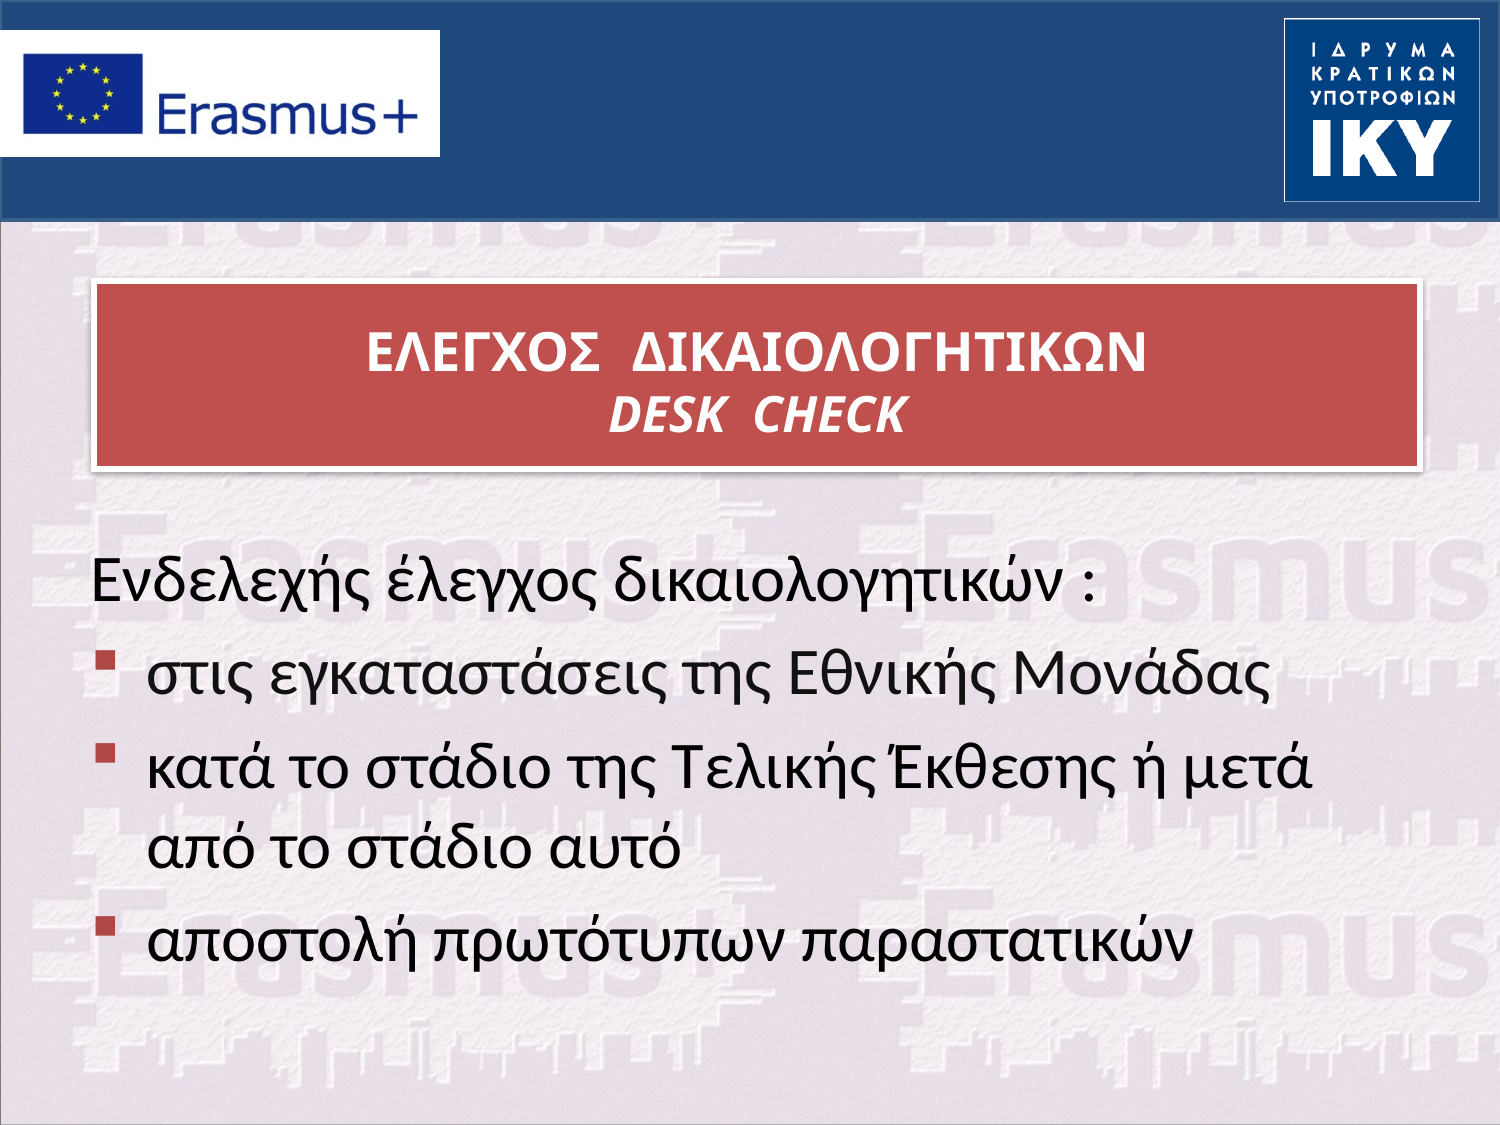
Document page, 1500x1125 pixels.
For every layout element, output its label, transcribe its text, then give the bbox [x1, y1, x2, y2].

picture [1284, 18, 1480, 202]
picture [0, 30, 440, 157]
title ΕΛΕΓΧΟΣ ΔΙΚΑΙΟΛΟΓΗΤΙΚΩΝ DESK CHECK [91, 278, 1423, 472]
list Ενδελεχής έλεγχος δικαιολογητικών : στις εγκαταστάσεις της Εθνικής Μονάδας κατά το στάδιο της Τελικής Έκθεσης ή μετά από το στάδιο αυτό αποστολή πρωτότυπων παραστατικών [74, 527, 1412, 1095]
text_box [0, 0, 1500, 222]
